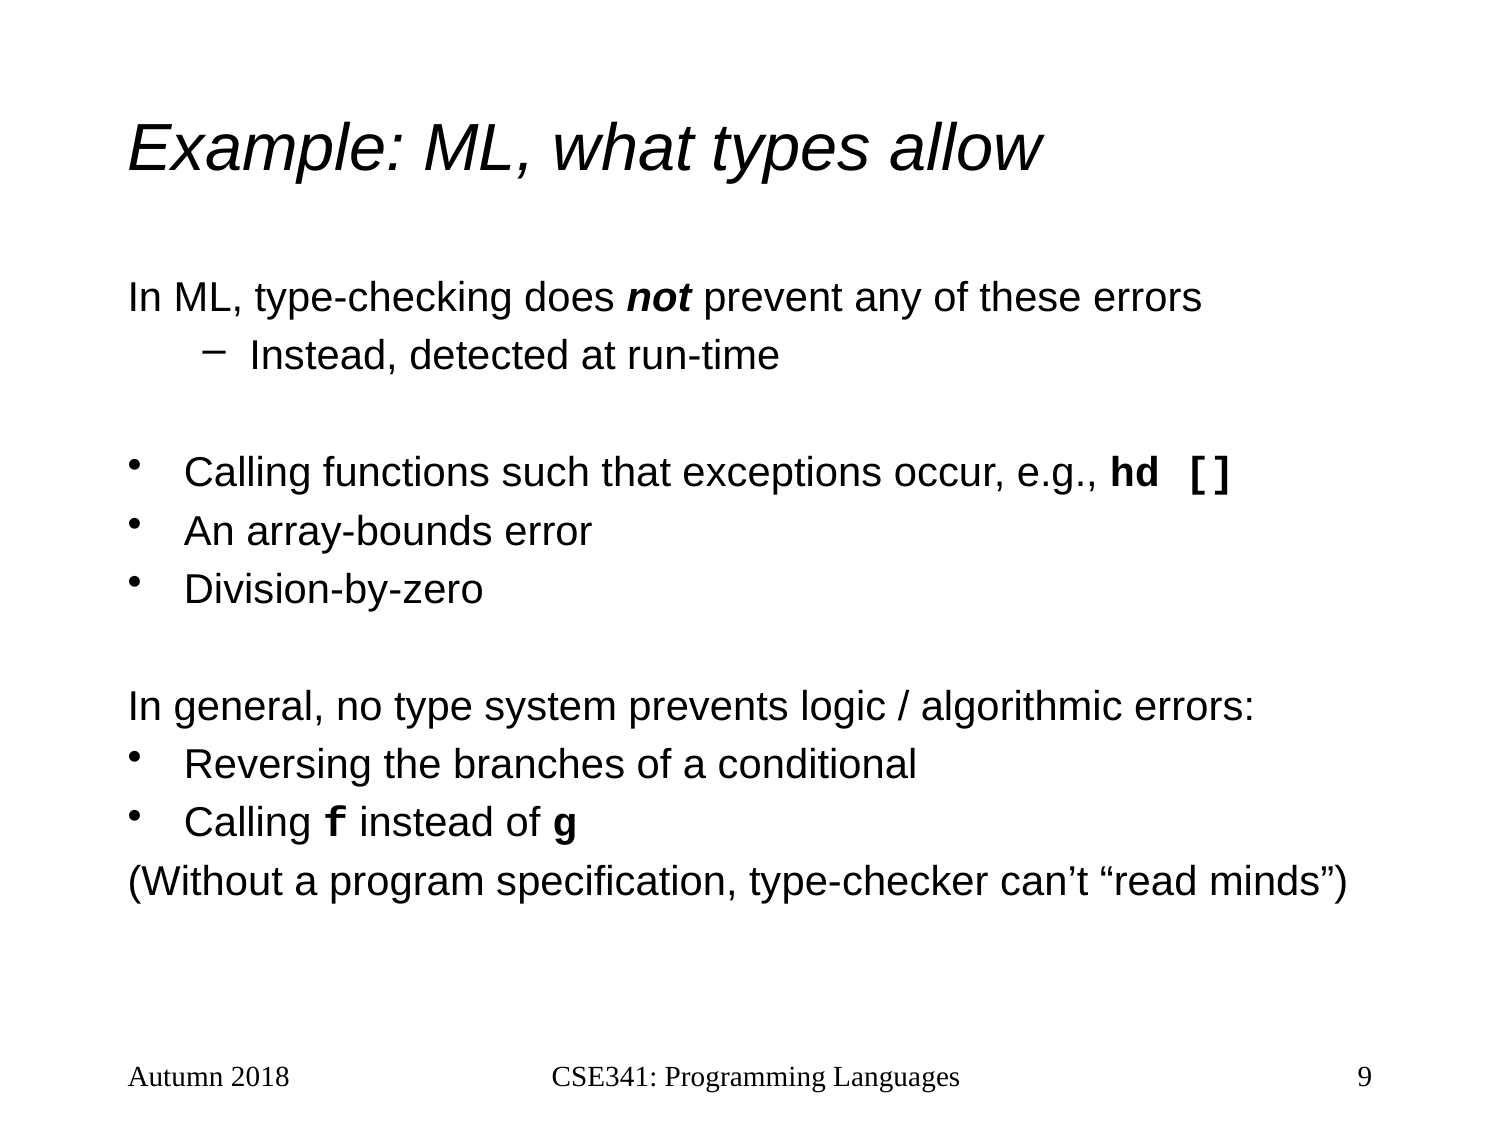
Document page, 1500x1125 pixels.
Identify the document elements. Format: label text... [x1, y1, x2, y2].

title Example: ML, what types allow [112, 49, 1388, 238]
list In ML, type-checking does not prevent any of these errors Instead, detected at run-time Calling functions such that exceptions occur, e.g., hd [] An array-bounds error Division-by-zero In general, no type system prevents logic / algorithmic errors: Reversing the branches of a conditional Calling f instead of g (Without a program specification, type-checker can’t “read minds”) [112, 262, 1413, 1001]
footer CSE341: Programming Languages [474, 1049, 1038, 1125]
slide_number 9 [1074, 1049, 1388, 1125]
slide_number Autumn 2018 [112, 1049, 426, 1125]
